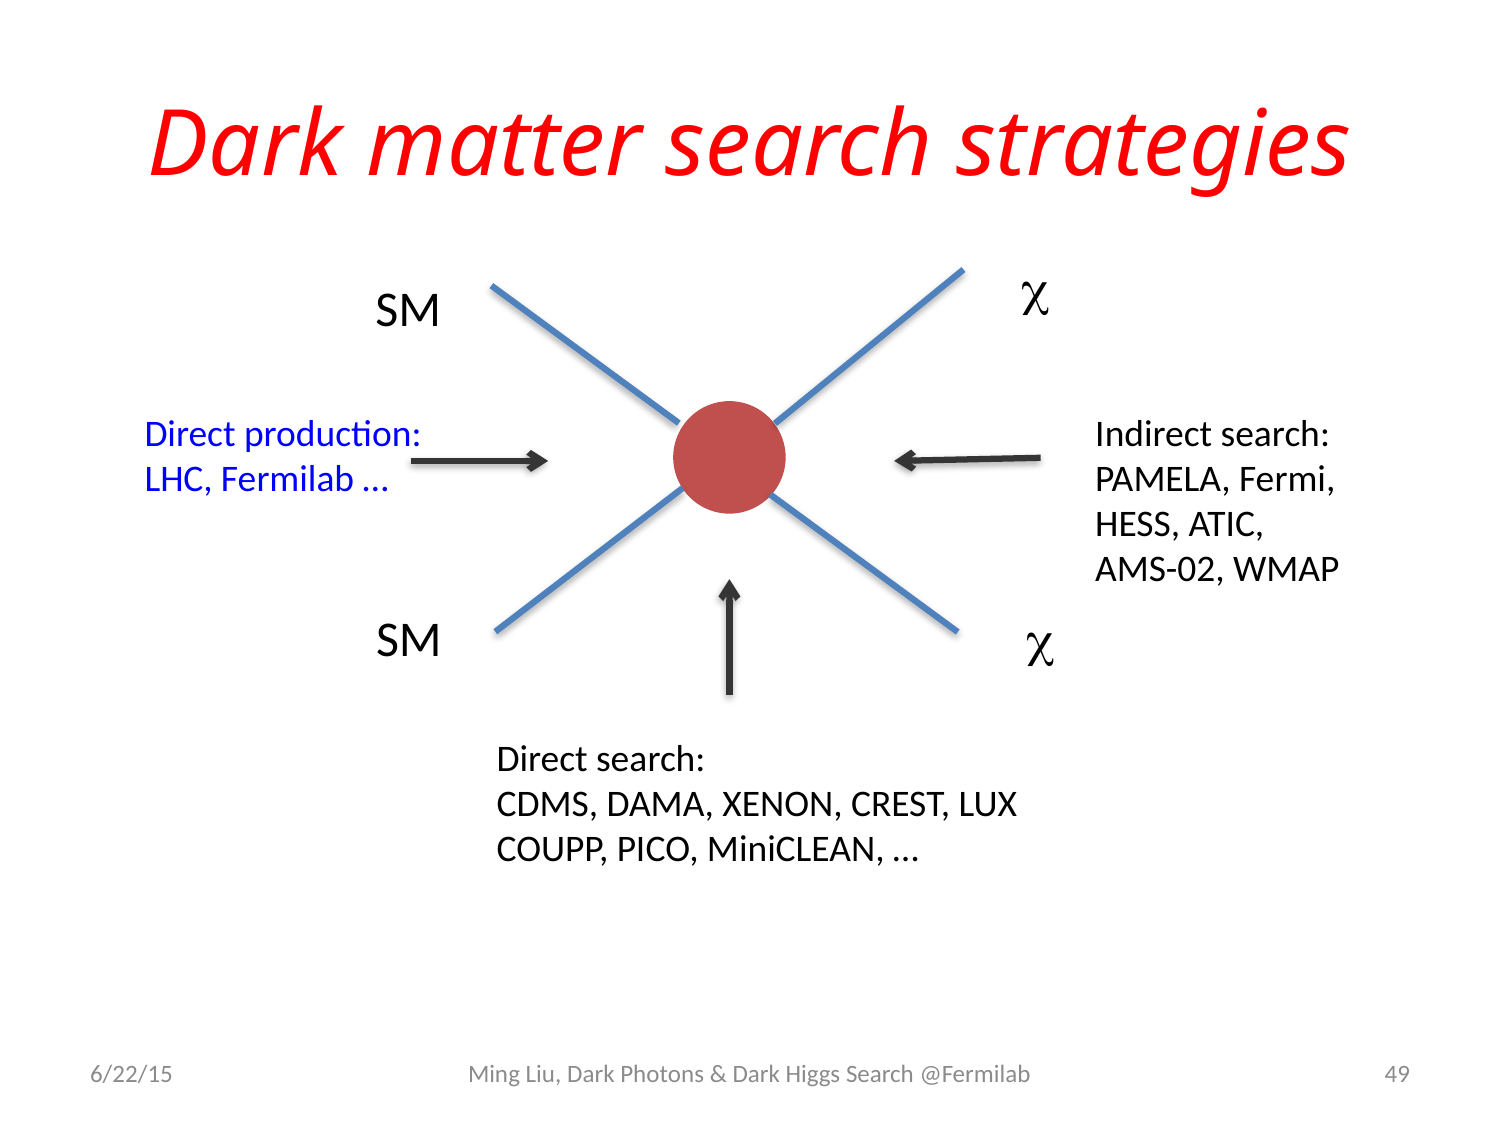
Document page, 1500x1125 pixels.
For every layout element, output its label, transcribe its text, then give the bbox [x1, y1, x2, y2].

slide_number 49 [1074, 1042, 1425, 1103]
footer Ming Liu, Dark Photons & Dark Higgs Search @Fermilab [425, 1042, 1074, 1103]
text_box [893, 457, 1041, 462]
title Dark matter search strategies [75, 45, 1425, 233]
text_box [127, 247, 1361, 878]
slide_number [75, 1042, 425, 1103]
